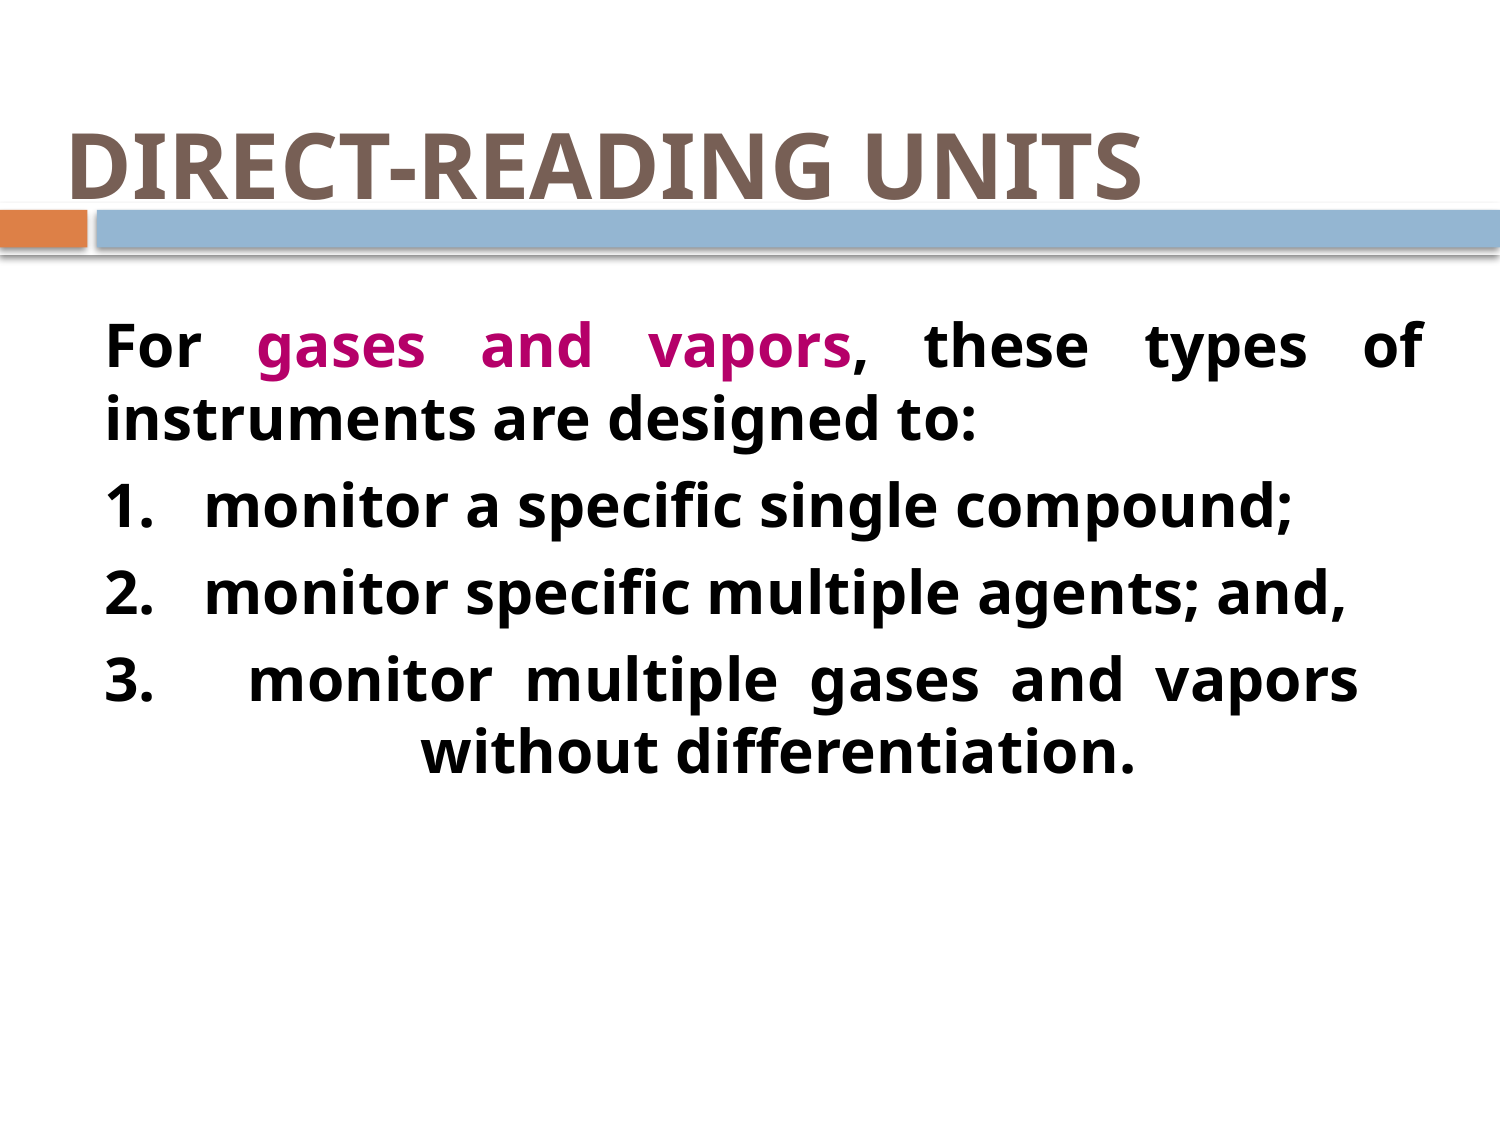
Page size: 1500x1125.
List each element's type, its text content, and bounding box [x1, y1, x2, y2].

title DIRECT-READING UNITS [50, 62, 1447, 263]
list For gases and vapors, these types of instruments are designed to: 1. monitor a specific single compound; 2. monitor specific multiple agents; and, 3. monitor multiple gases and vapors without differentiation. [37, 299, 1439, 1013]
